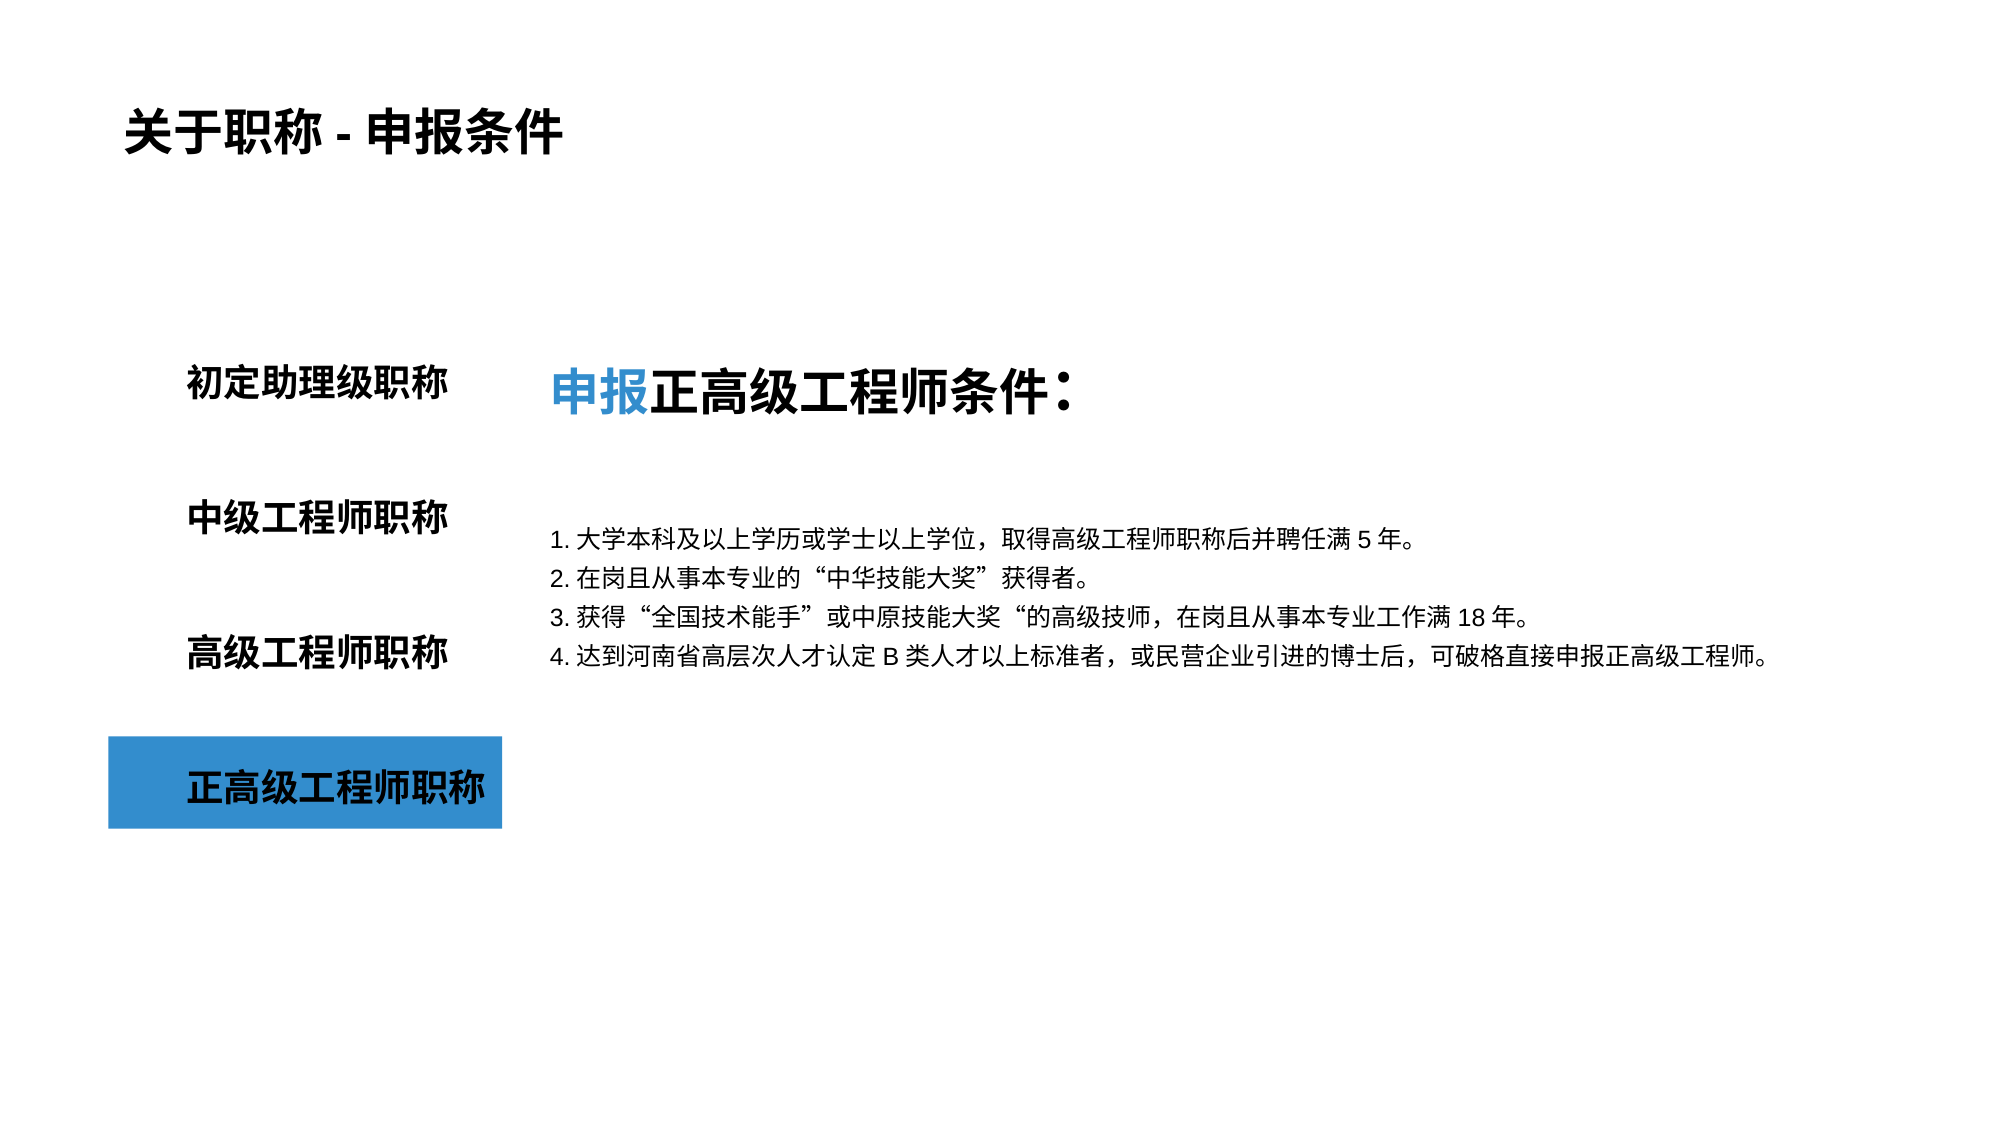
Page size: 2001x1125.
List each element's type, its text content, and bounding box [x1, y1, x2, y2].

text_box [108, 297, 2000, 902]
title 关于职称-申报条件 [108, 0, 1890, 169]
